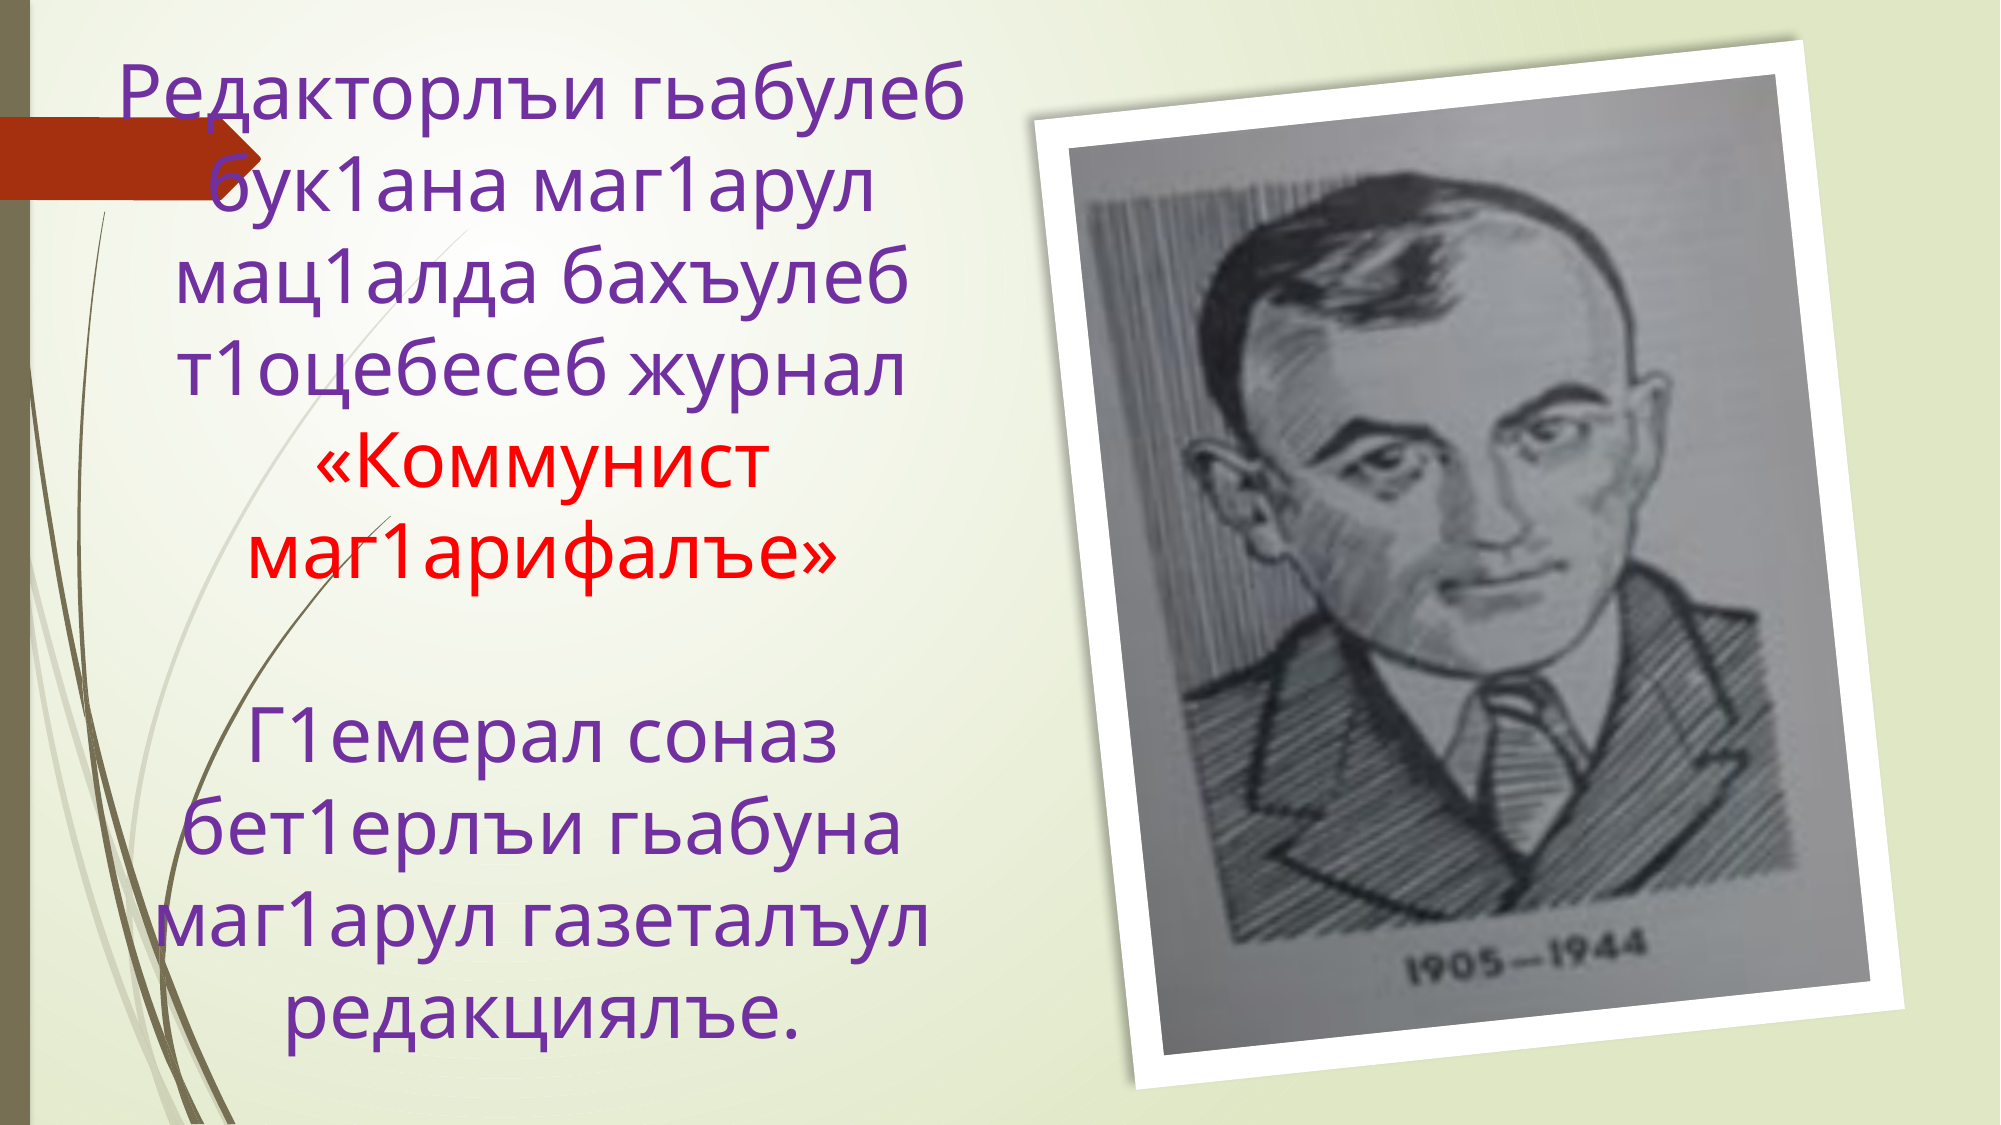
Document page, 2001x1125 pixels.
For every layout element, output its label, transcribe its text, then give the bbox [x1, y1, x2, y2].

picture [1069, 75, 1870, 1055]
title Редакторлъи гьабулеб бук1ана маг1арул мац1алда бахъулеб т1оцебесеб журнал «Коммунист маг1арифалъе» Г1емерал соназ бет1ерлъи гьабуна маг1арул газеталъул редакциялъе. [97, 35, 988, 1070]
